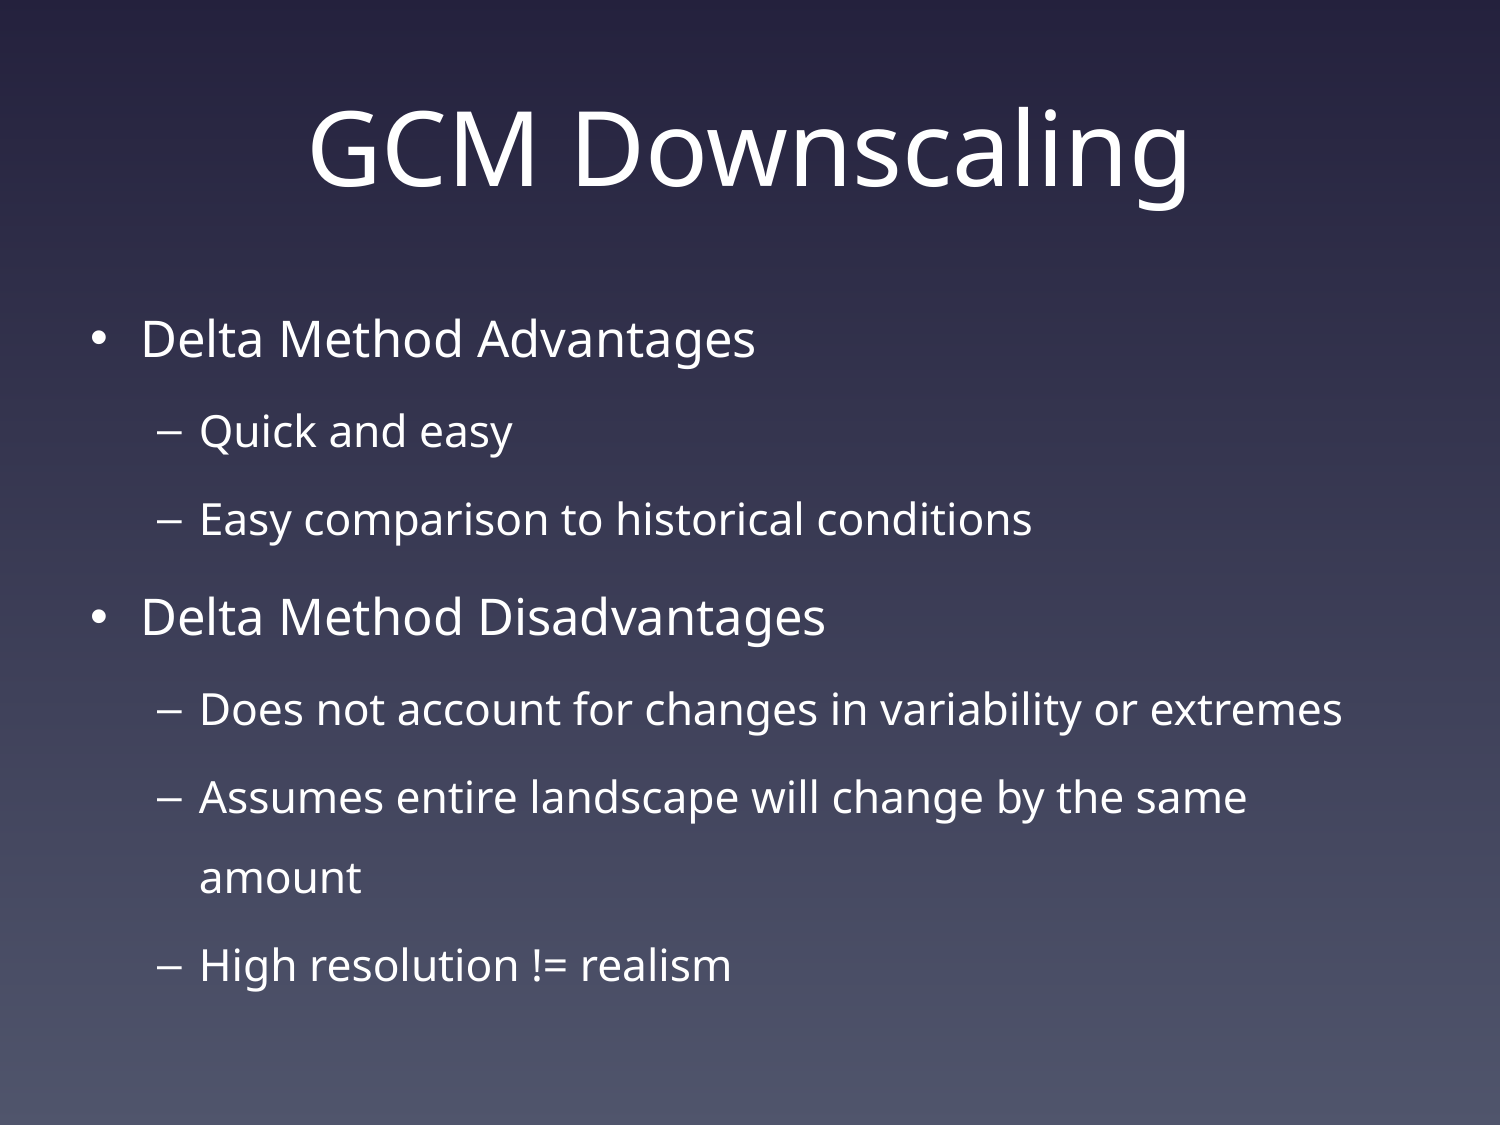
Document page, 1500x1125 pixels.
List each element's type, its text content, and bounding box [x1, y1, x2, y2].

title GCM Downscaling [75, 75, 1425, 262]
list Delta Method Advantages Quick and easy Easy comparison to historical conditions Delta Method Disadvantages Does not account for changes in variability or extremes Assumes entire landscape will change by the same amount High resolution != realism [75, 262, 1425, 1005]
